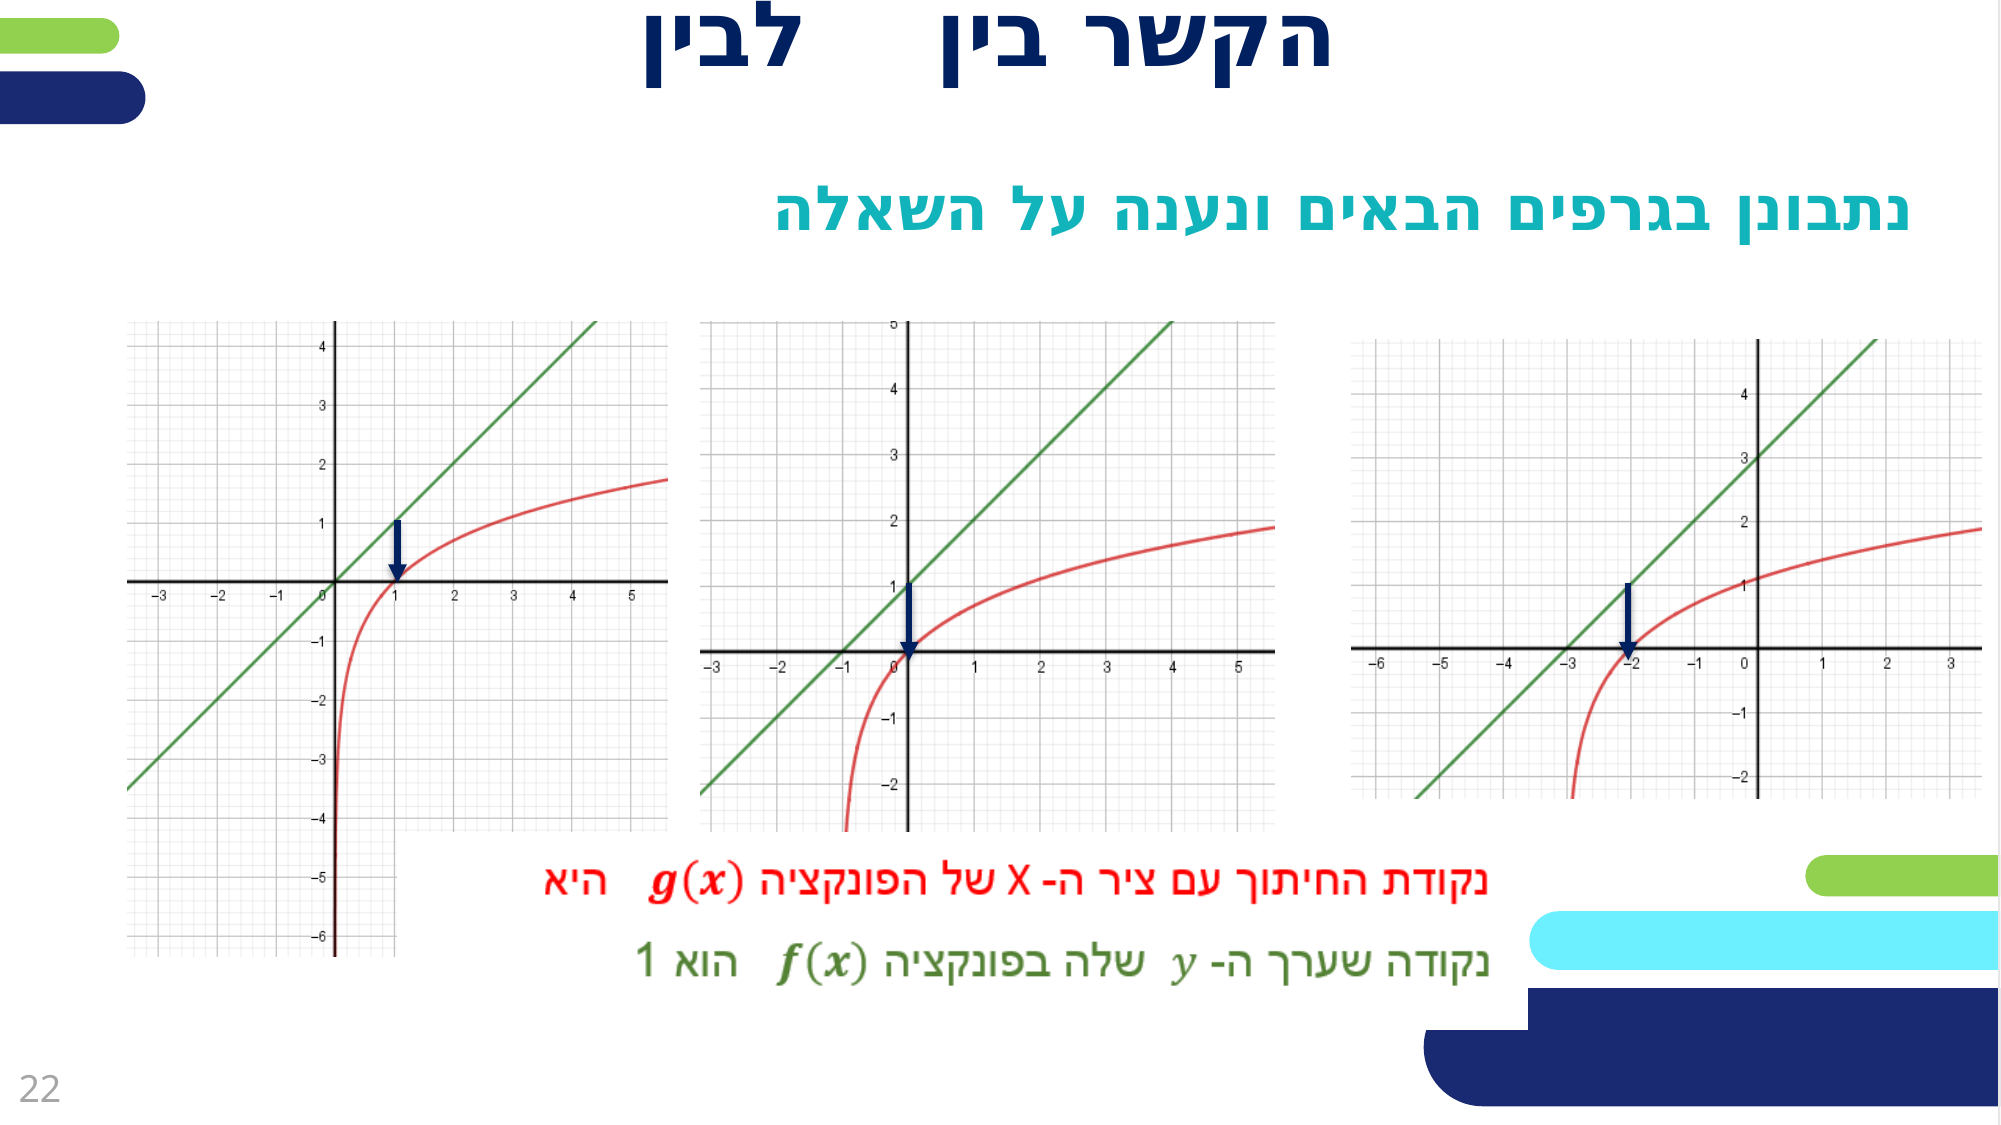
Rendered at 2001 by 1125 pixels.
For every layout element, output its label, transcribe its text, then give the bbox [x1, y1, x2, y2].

picture [397, 321, 1528, 1031]
list נתבונן בגרפים הבאים ונענה על השאלה [84, 168, 1916, 243]
picture [1350, 339, 1983, 799]
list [127, 321, 668, 958]
